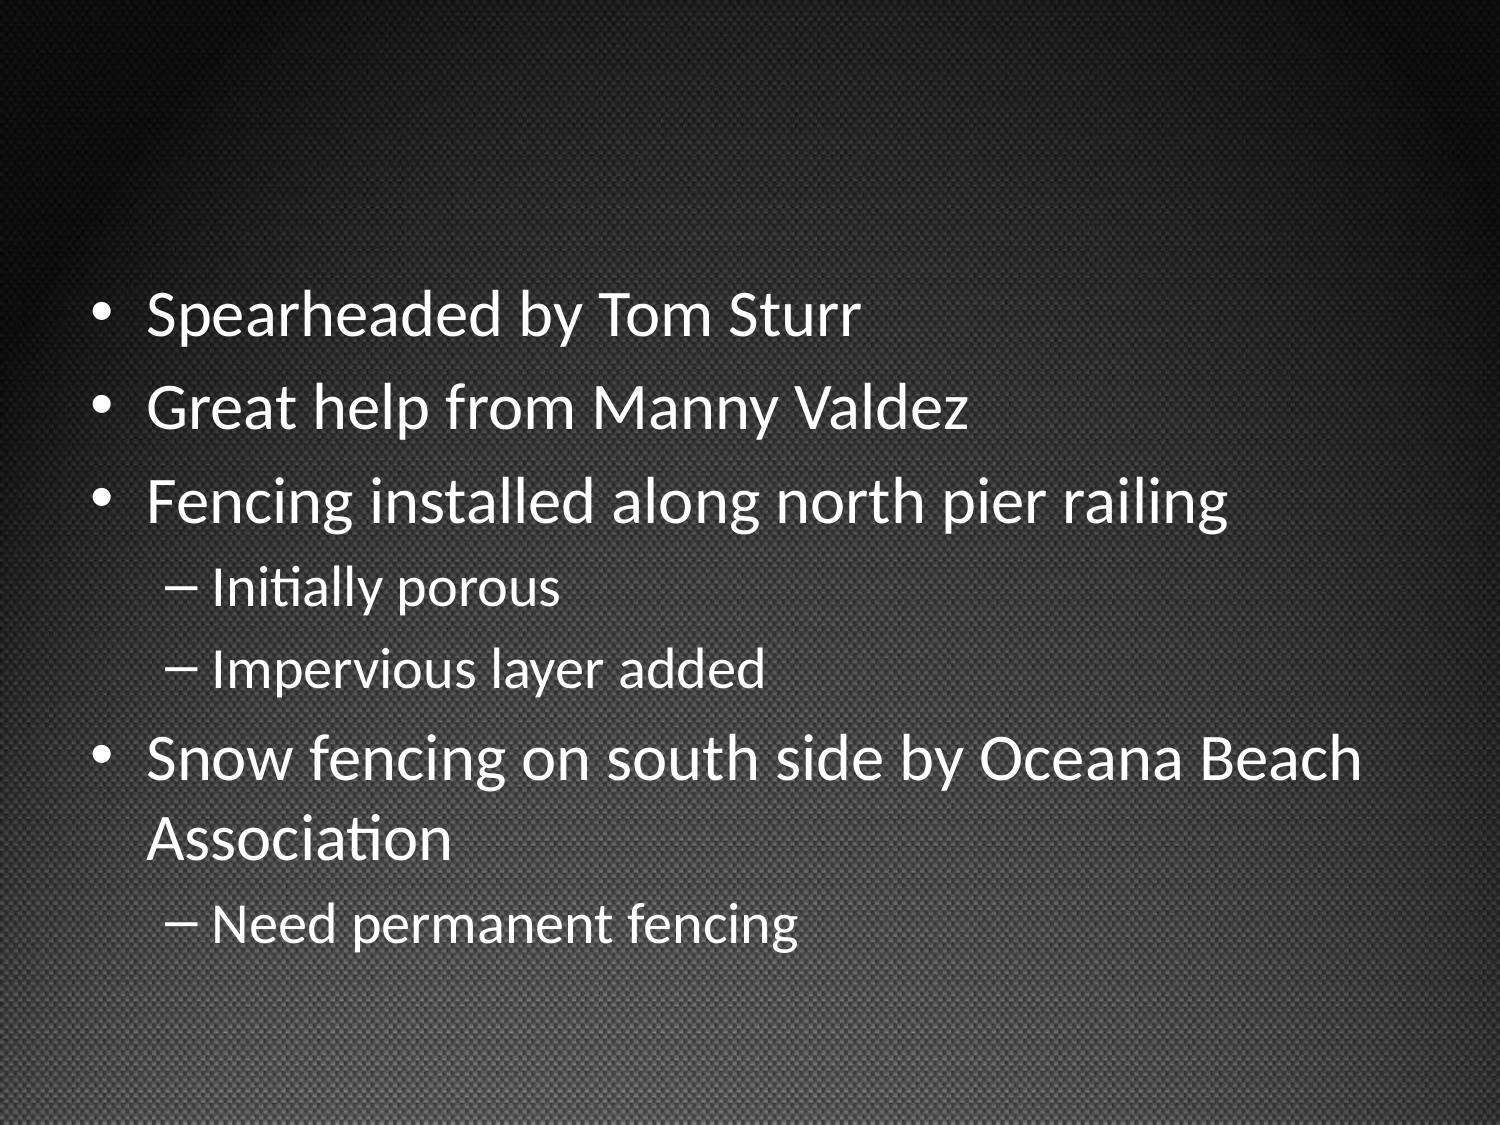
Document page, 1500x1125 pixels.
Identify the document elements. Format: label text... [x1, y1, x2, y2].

list Spearheaded by Tom Sturr Great help from Manny Valdez Fencing installed along north pier railing Initially porous Impervious layer added Snow fencing on south side by Oceana Beach Association Need permanent fencing [75, 262, 1425, 1005]
picture [0, 0, 1500, 1125]
